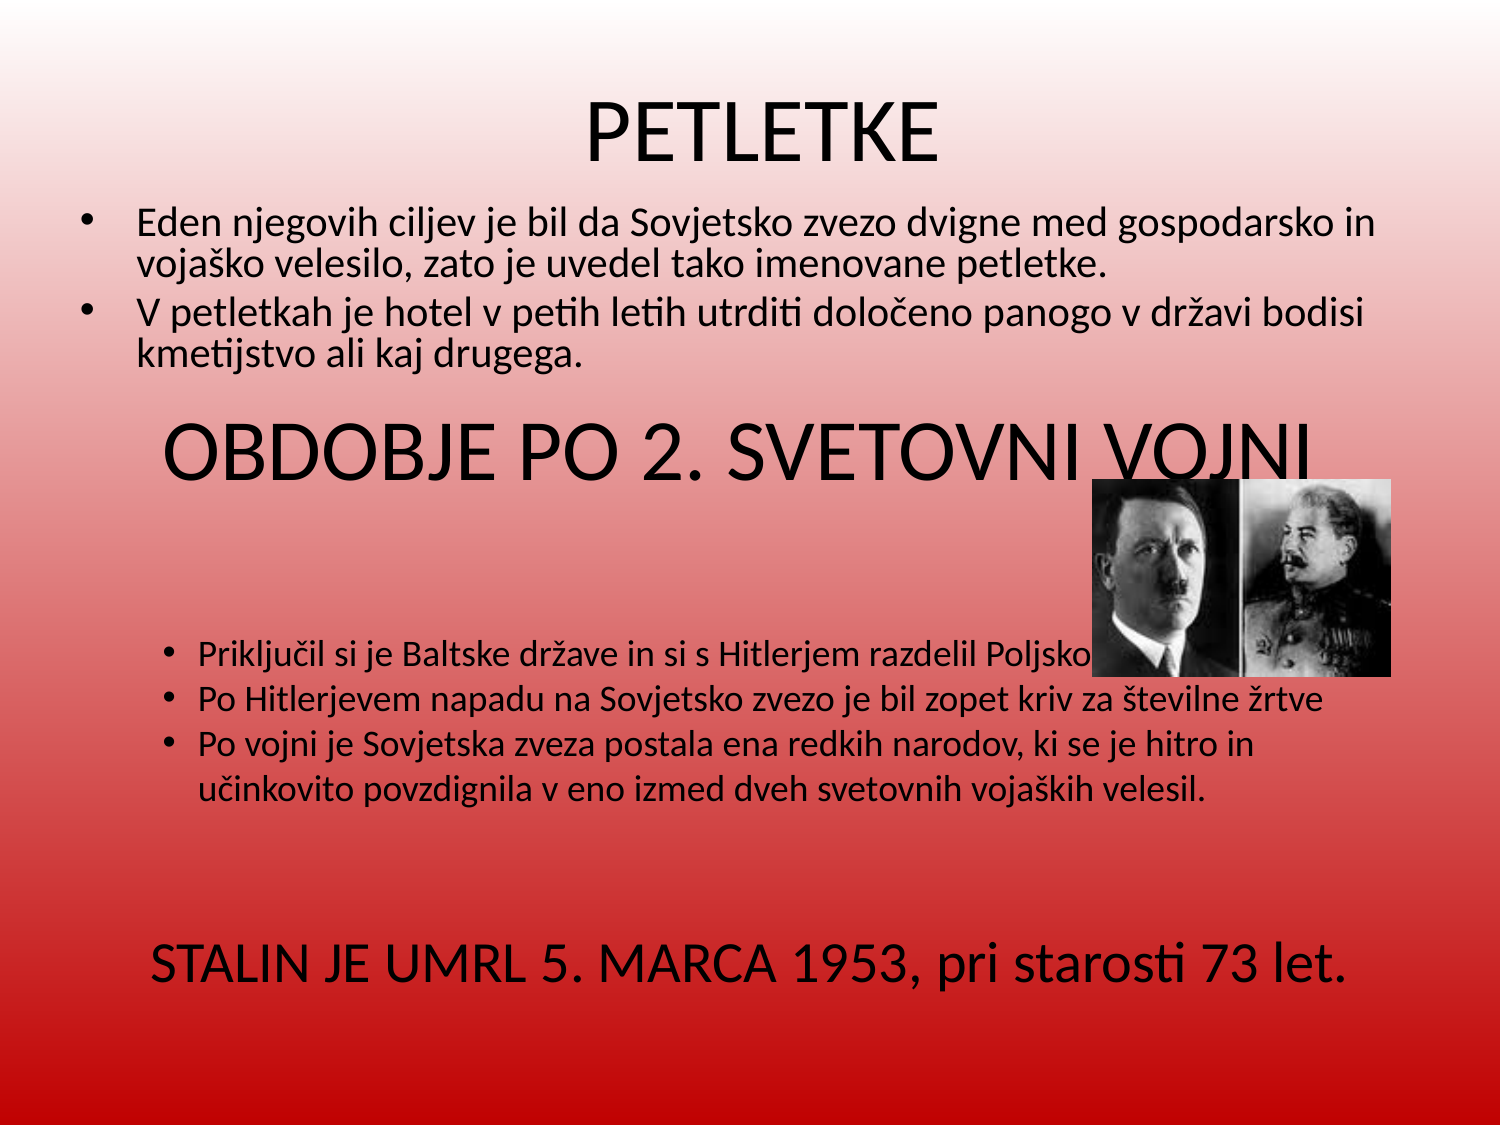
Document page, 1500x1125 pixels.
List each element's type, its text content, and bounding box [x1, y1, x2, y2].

text_box OBDOBJE PO 2. SVETOVNI VOJNI [147, 385, 1376, 506]
list Eden njegovih ciljev je bil da Sovjetsko zvezo dvigne med gospodarsko in vojaško velesilo, zato je uvedel tako imenovane petletke. V petletkah je hotel v petih letih utrditi določeno panogo v državi bodisi kmetijstvo ali kaj drugega. [64, 196, 1402, 386]
title PETLETKE [88, 31, 1439, 219]
text_box STALIN JE UMRL 5. MARCA 1953, pri starosti 73 let. [135, 916, 1424, 1002]
text_box Priključil si je Baltske države in si s Hitlerjem razdelil Poljsko Po Hitlerjevem napadu na Sovjetsko zvezo je bil zopet kriv za številne žrtve Po vojni je Sovjetska zveza postala ena redkih narodov, ki se je hitro in učinkovito povzdignila v eno izmed dveh svetovnih vojaških velesil. [147, 621, 1376, 862]
picture [1092, 479, 1391, 677]
